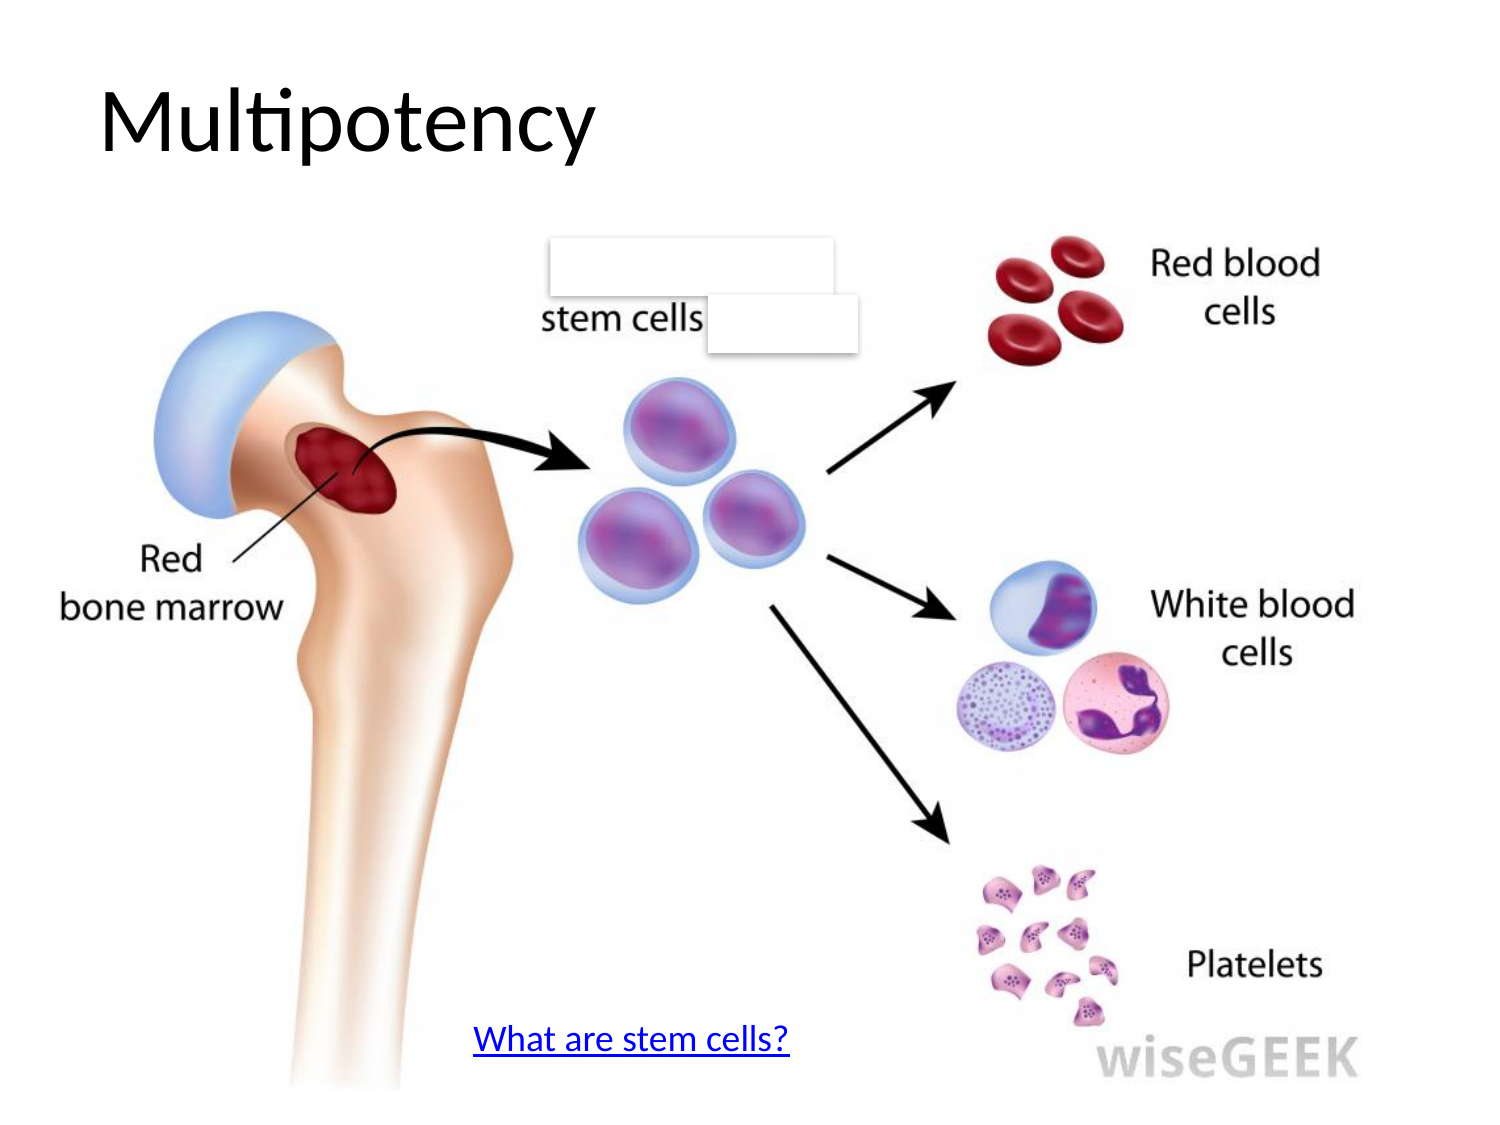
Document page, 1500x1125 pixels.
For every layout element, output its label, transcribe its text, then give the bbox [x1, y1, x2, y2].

title Multipotency [0, 21, 1023, 209]
picture [58, 138, 1372, 1092]
